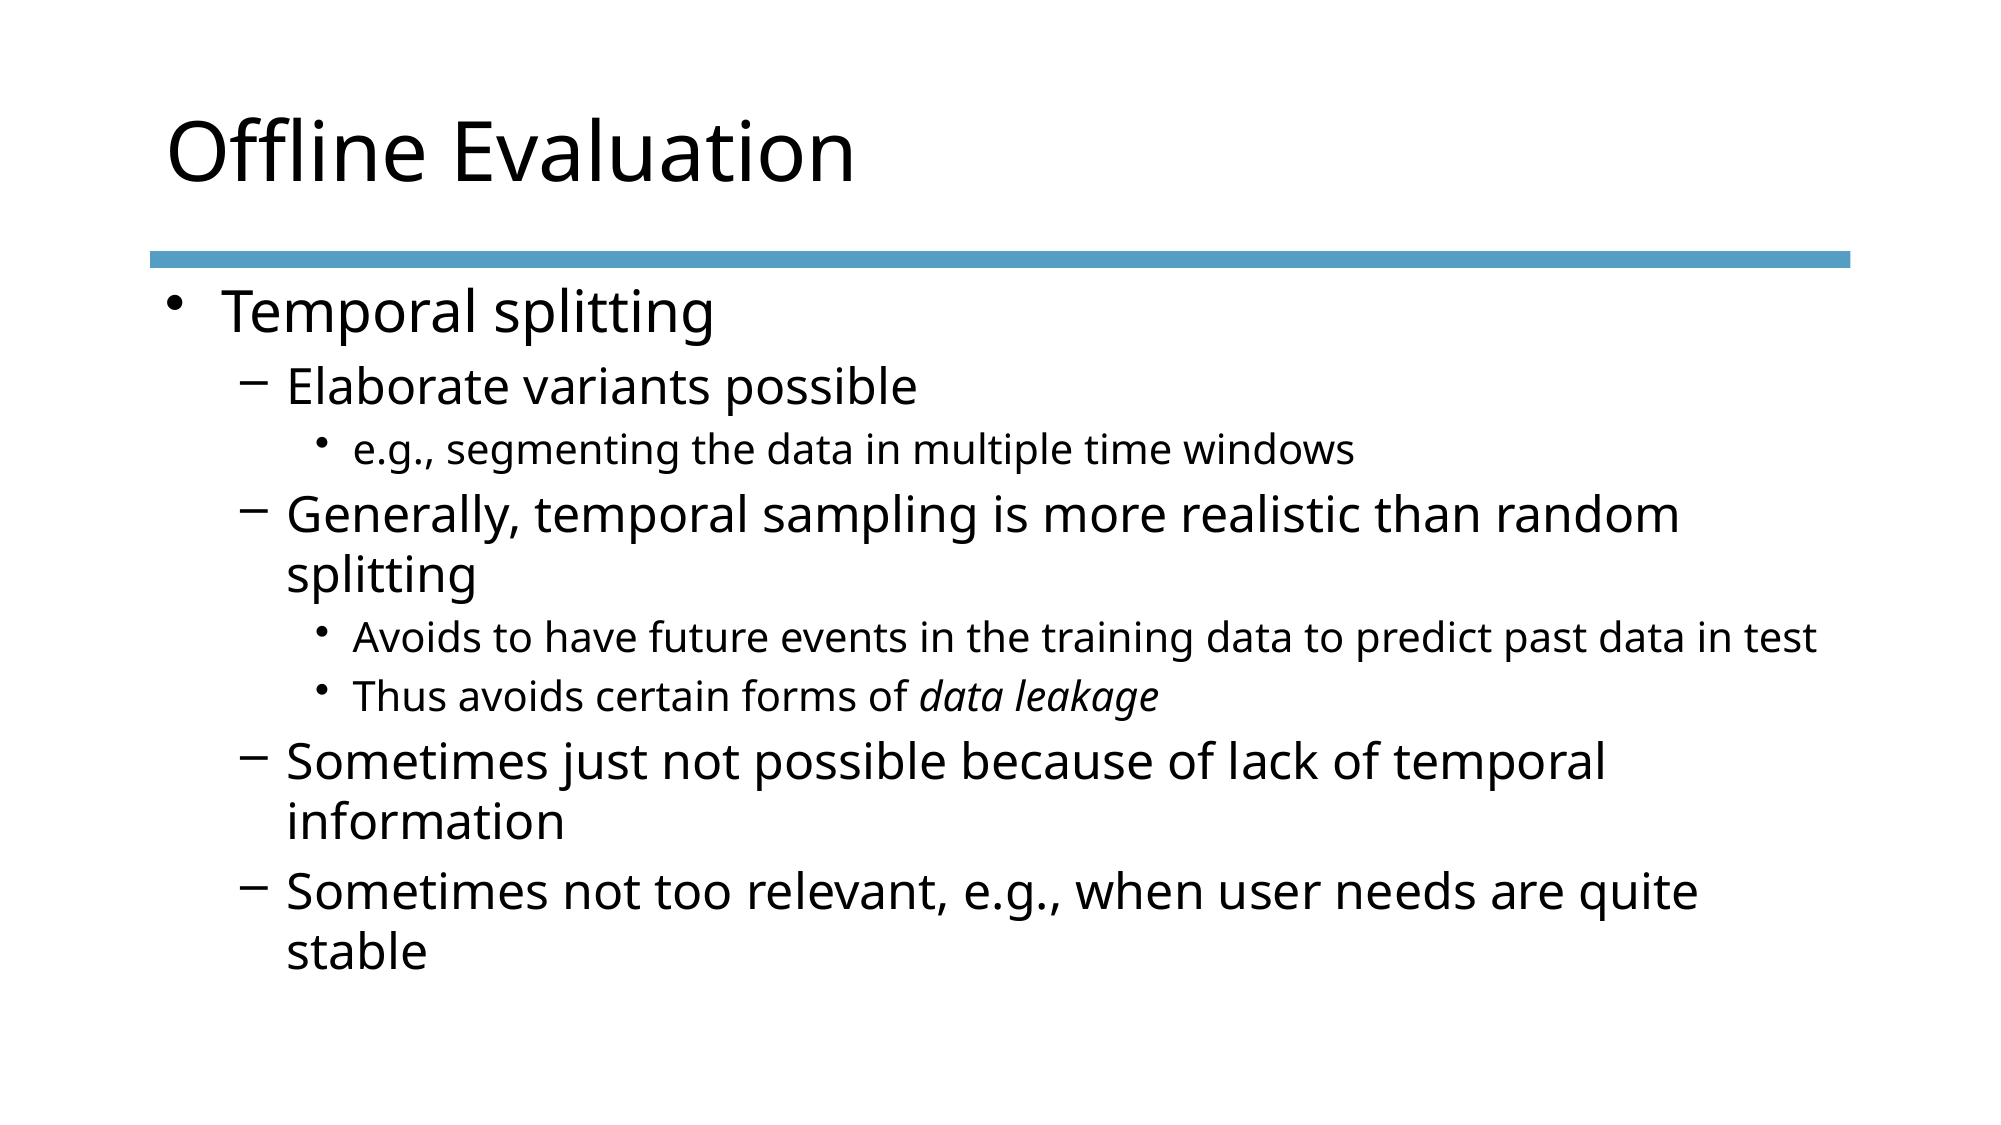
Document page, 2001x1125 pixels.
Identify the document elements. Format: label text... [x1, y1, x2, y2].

picture [150, 241, 1851, 268]
list Temporal splitting Elaborate variants possible e.g., segmenting the data in multiple time windows Generally, temporal sampling is more realistic than random splitting Avoids to have future events in the training data to predict past data in test Thus avoids certain forms of data leakage Sometimes just not possible because of lack of temporal information Sometimes not too relevant, e.g., when user needs are quite stable [150, 267, 1850, 1000]
title Offline Evaluation [150, 54, 1850, 242]
